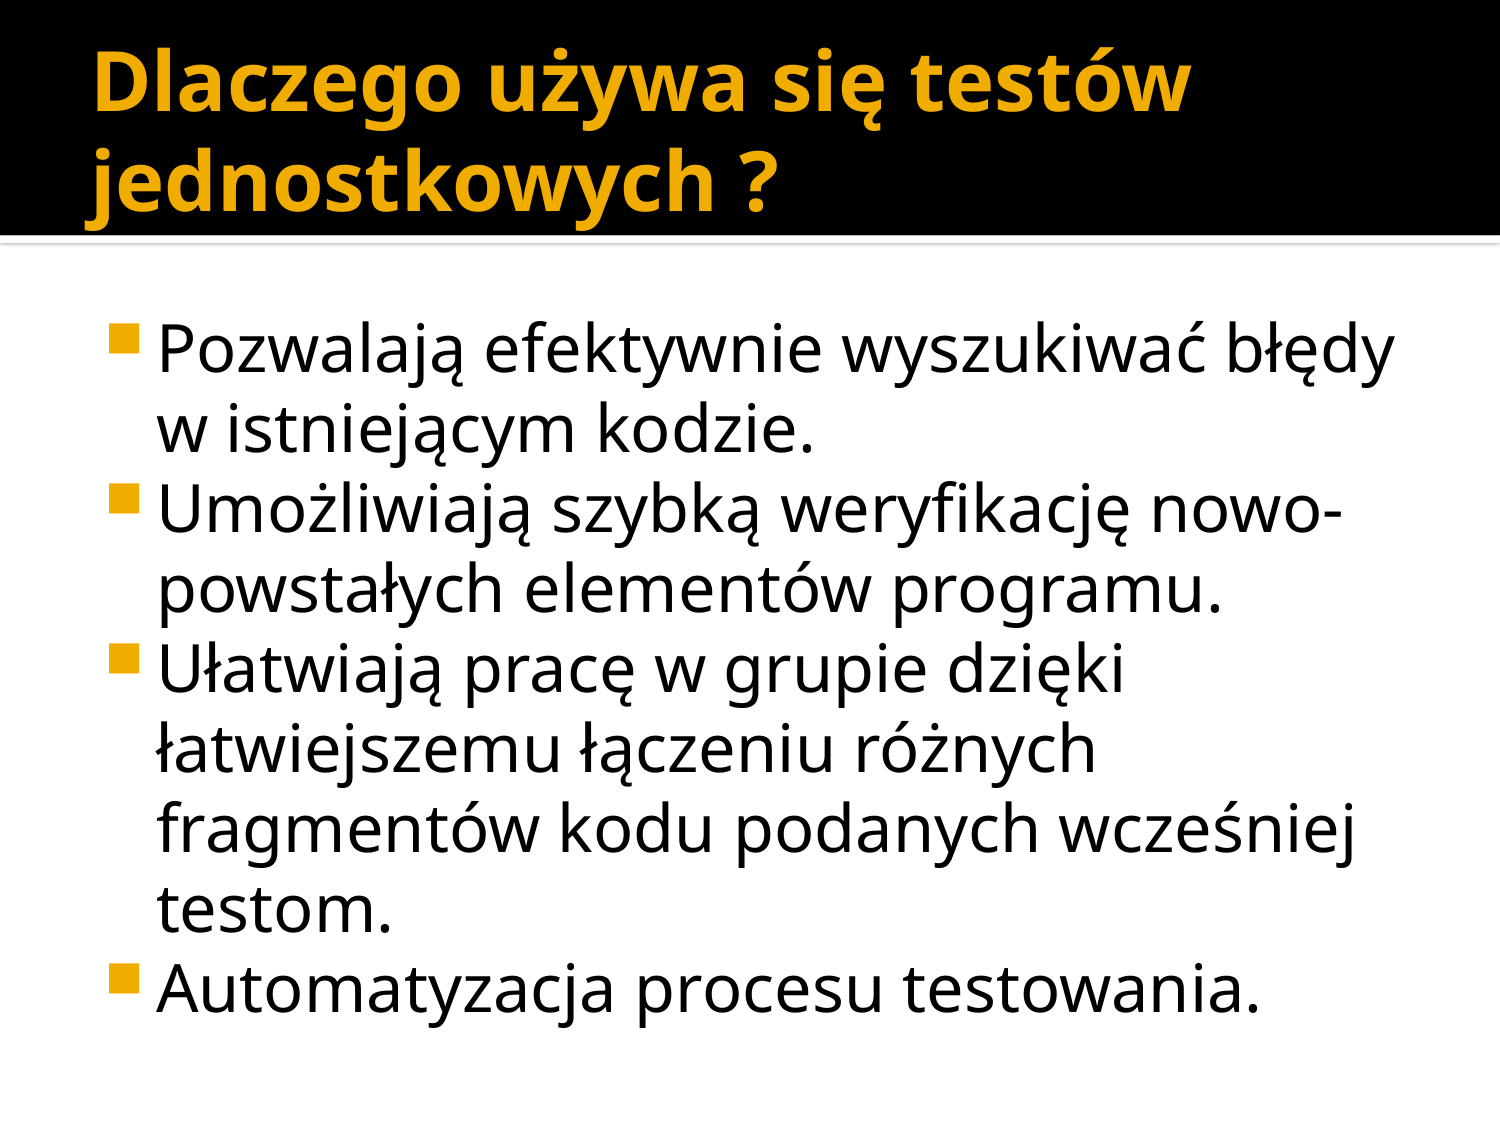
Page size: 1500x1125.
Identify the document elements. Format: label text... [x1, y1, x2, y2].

list Pozwalają efektywnie wyszukiwać błędy w istniejącym kodzie. Umożliwiają szybką weryfikację nowo- powstałych elementów programu. Ułatwiają pracę w grupie dzięki łatwiejszemu łączeniu różnych fragmentów kodu podanych wcześniej testom. Automatyzacja procesu testowania. [75, 291, 1425, 1050]
title Dlaczego używa się testów jednostkowych ? [75, 25, 1425, 231]
